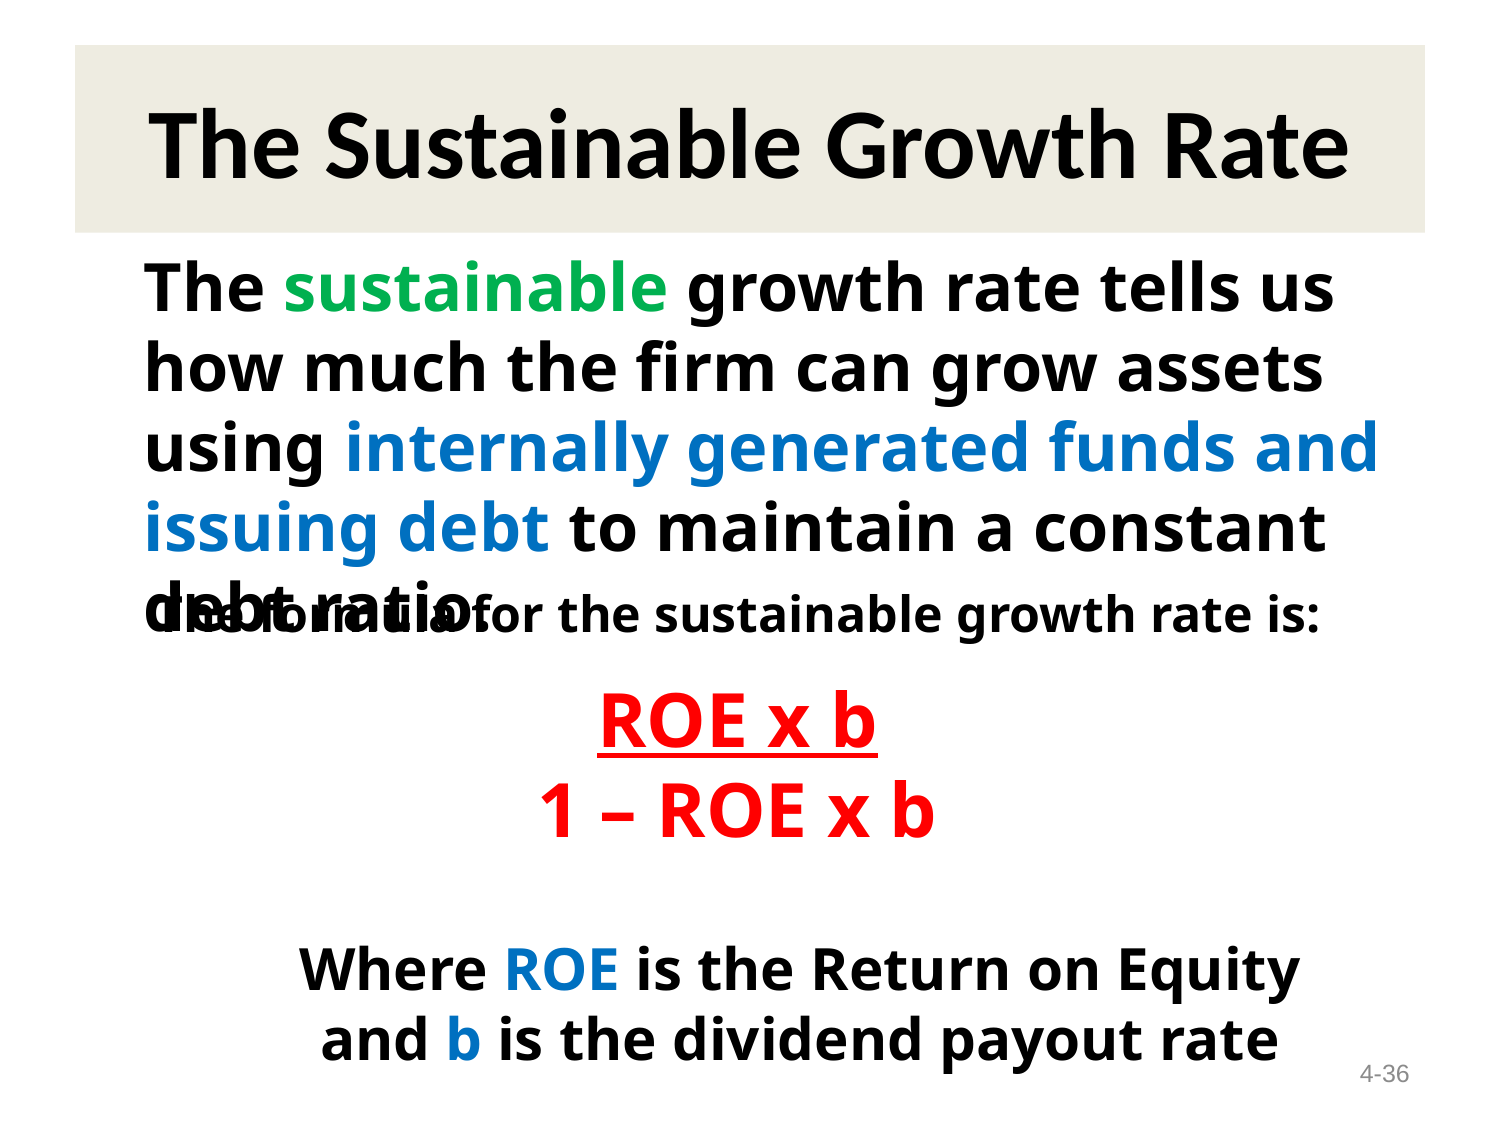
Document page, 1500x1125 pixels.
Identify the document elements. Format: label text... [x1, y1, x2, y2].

slide_number 4-36 [1074, 1042, 1425, 1103]
text_box Where ROE is the Return on Equity and b is the dividend payout rate [237, 924, 1363, 1080]
text_box The formula for the sustainable growth rate is: ROE x b 1 – ROE x b [87, 575, 1388, 860]
text_box The sustainable growth rate tells us how much the firm can grow assets using internally generated funds and issuing debt to maintain a constant debt ratio. [87, 237, 1425, 652]
title The Sustainable Growth Rate [74, 44, 1426, 233]
